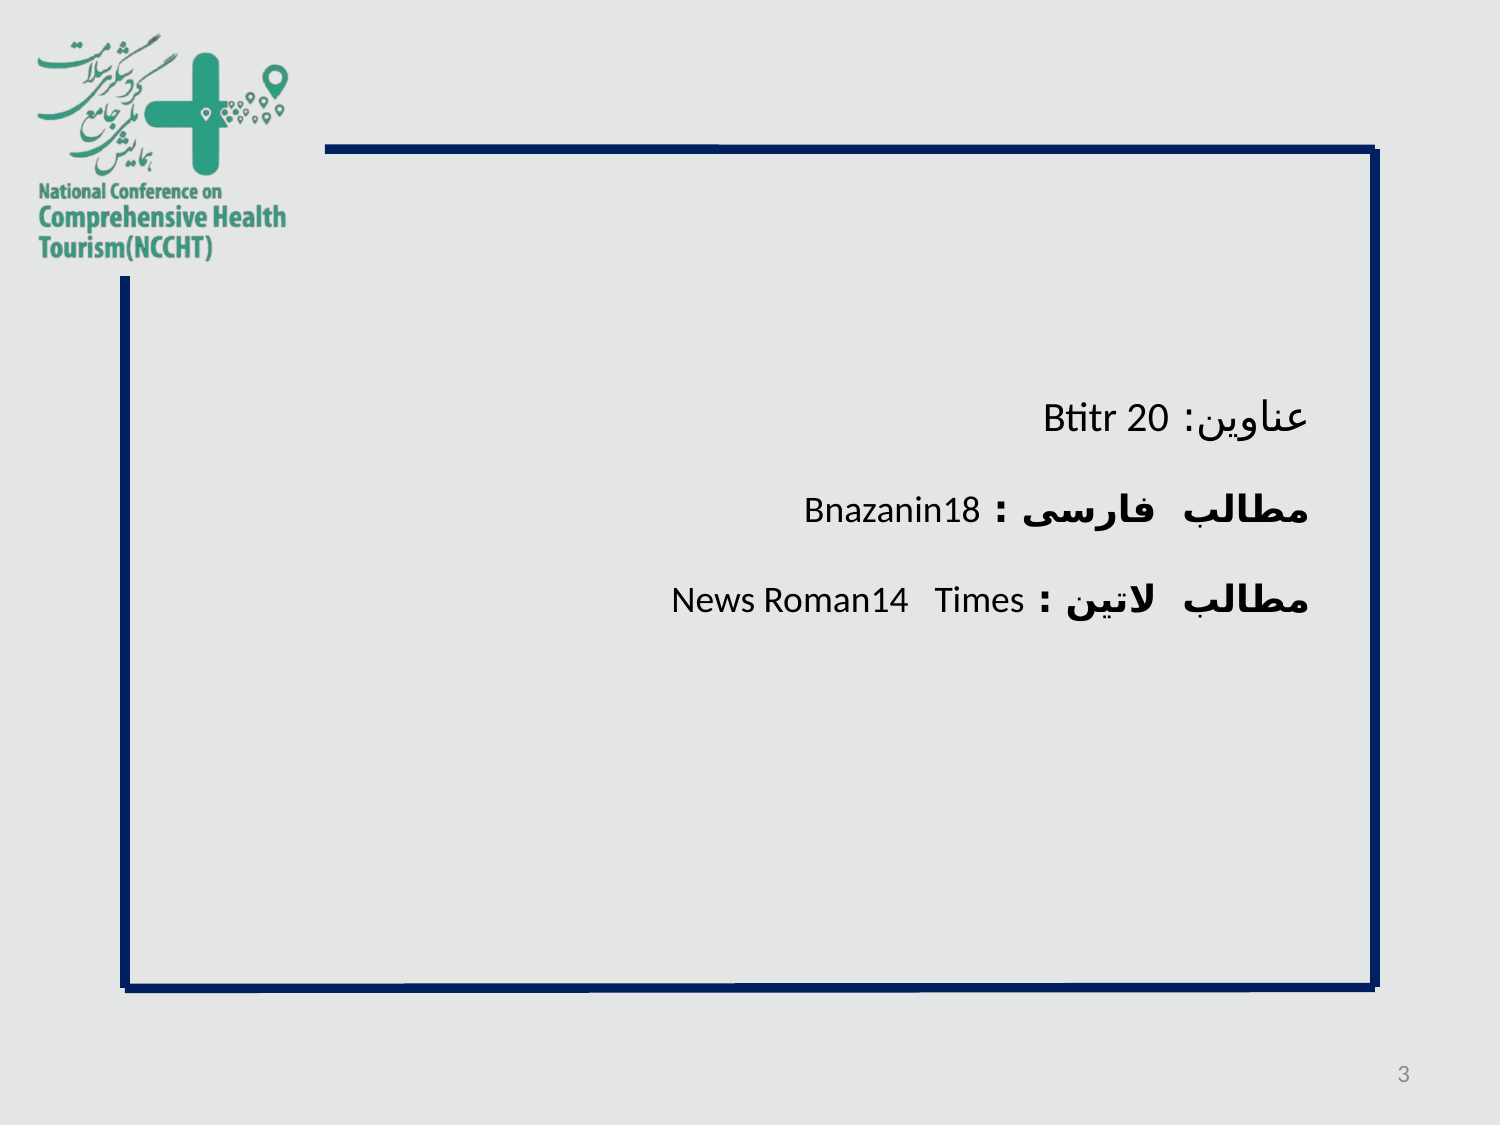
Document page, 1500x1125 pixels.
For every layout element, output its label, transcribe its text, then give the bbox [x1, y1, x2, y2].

slide_number 3 [1074, 1042, 1425, 1103]
text_box عناوین: Btitr 20 مطالب فارسی : Bnazanin18 مطالب لاتین : News Roman14 Times [487, 382, 1325, 628]
picture [0, 0, 326, 299]
